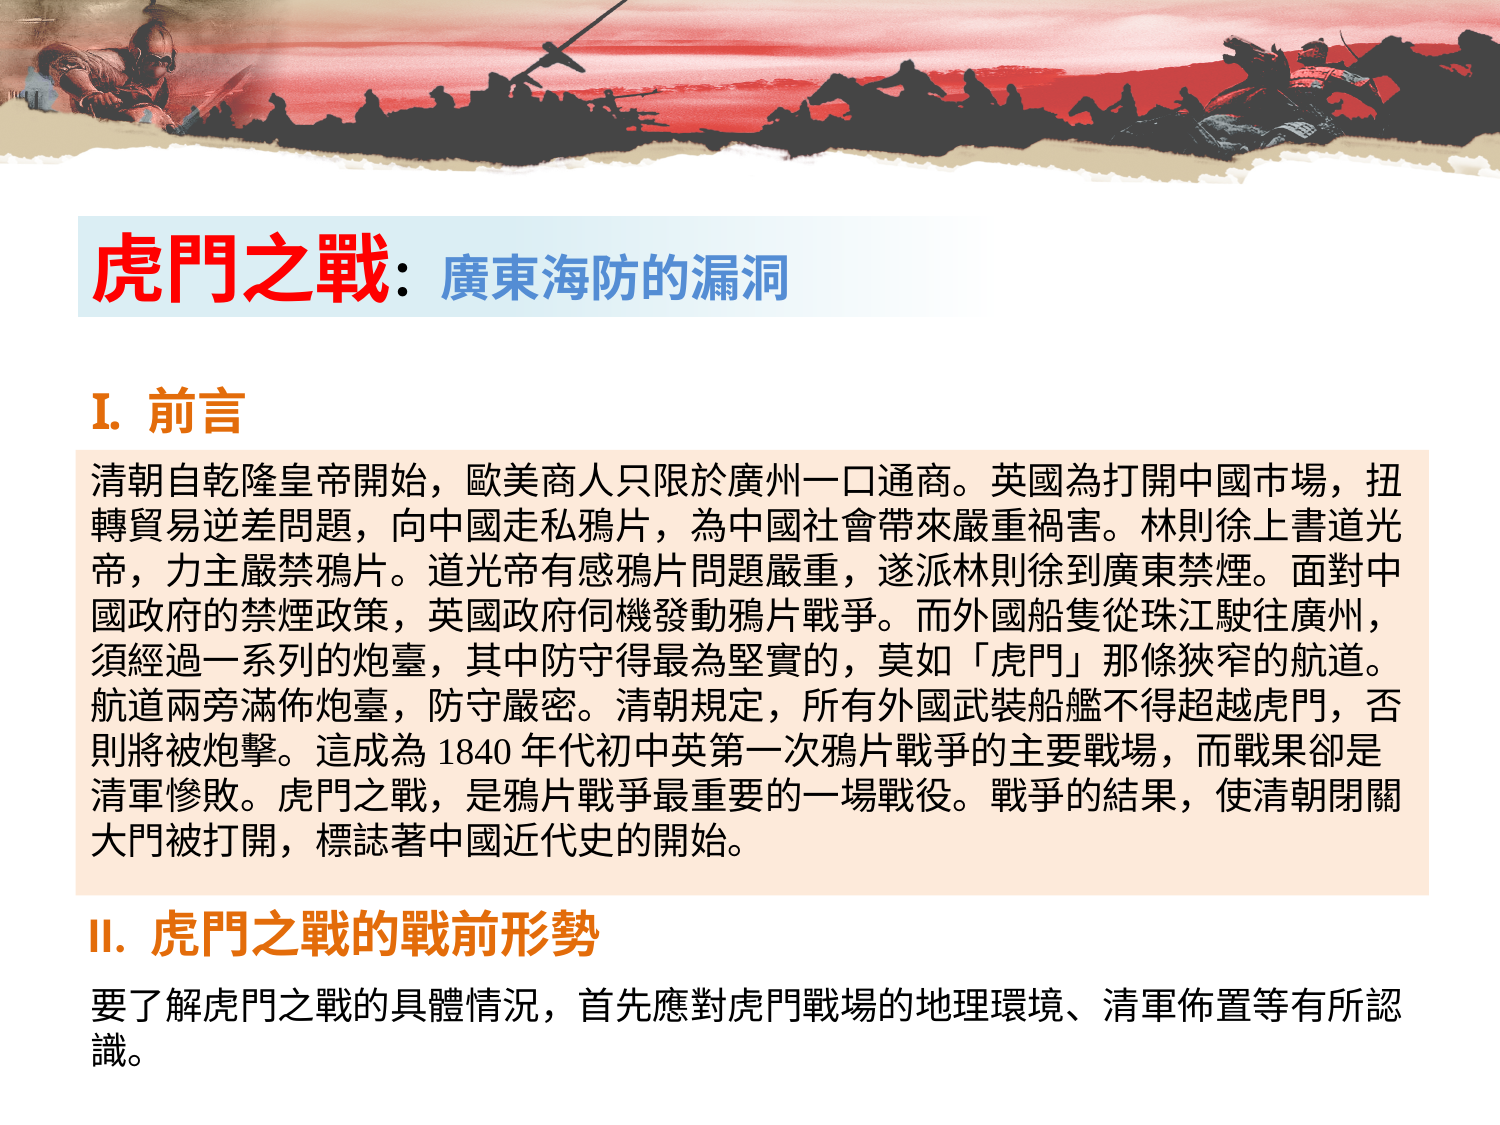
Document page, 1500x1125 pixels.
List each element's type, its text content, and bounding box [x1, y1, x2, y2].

picture [0, 0, 1500, 199]
text_box II. 虎門之戰的戰前形勢 [72, 895, 616, 971]
text_box 要了解虎門之戰的具體情況，首先應對虎門戰場的地理環境、清軍佈置等有所認識。 [75, 974, 1429, 1080]
text_box 前言 [76, 372, 263, 447]
text_box 清朝自乾隆皇帝開始，歐美商人只限於廣州一口通商。英國為打開中國巿場，扭轉貿易逆差問題，向中國走私鴉片，為中國社會帶來嚴重禍害。林則徐上書道光帝，力主嚴禁鴉片。道光帝有感鴉片問題嚴重，遂派林則徐到廣東禁煙。面對中國政府的禁煙政策，英國政府伺機發動鴉片戰爭。而外國船隻從珠江駛往廣州，須經過一系列的炮臺，其中防守得最為堅實的，莫如「虎門」那條狹窄的航道。航道兩旁滿佈炮臺，防守嚴密。清朝規定，所有外國武裝船艦不得超越虎門，否則將被炮擊。這成為1840年代初中英第一次鴉片戰爭的主要戰場，而戰果卻是清軍慘敗。虎門之戰，是鴉片戰爭最重要的一場戰役。戰爭的結果，使清朝閉關大門被打開，標誌著中國近代史的開始。 [75, 449, 1429, 896]
text_box 虎門之戰：廣東海防的漏洞 [75, 214, 1001, 319]
